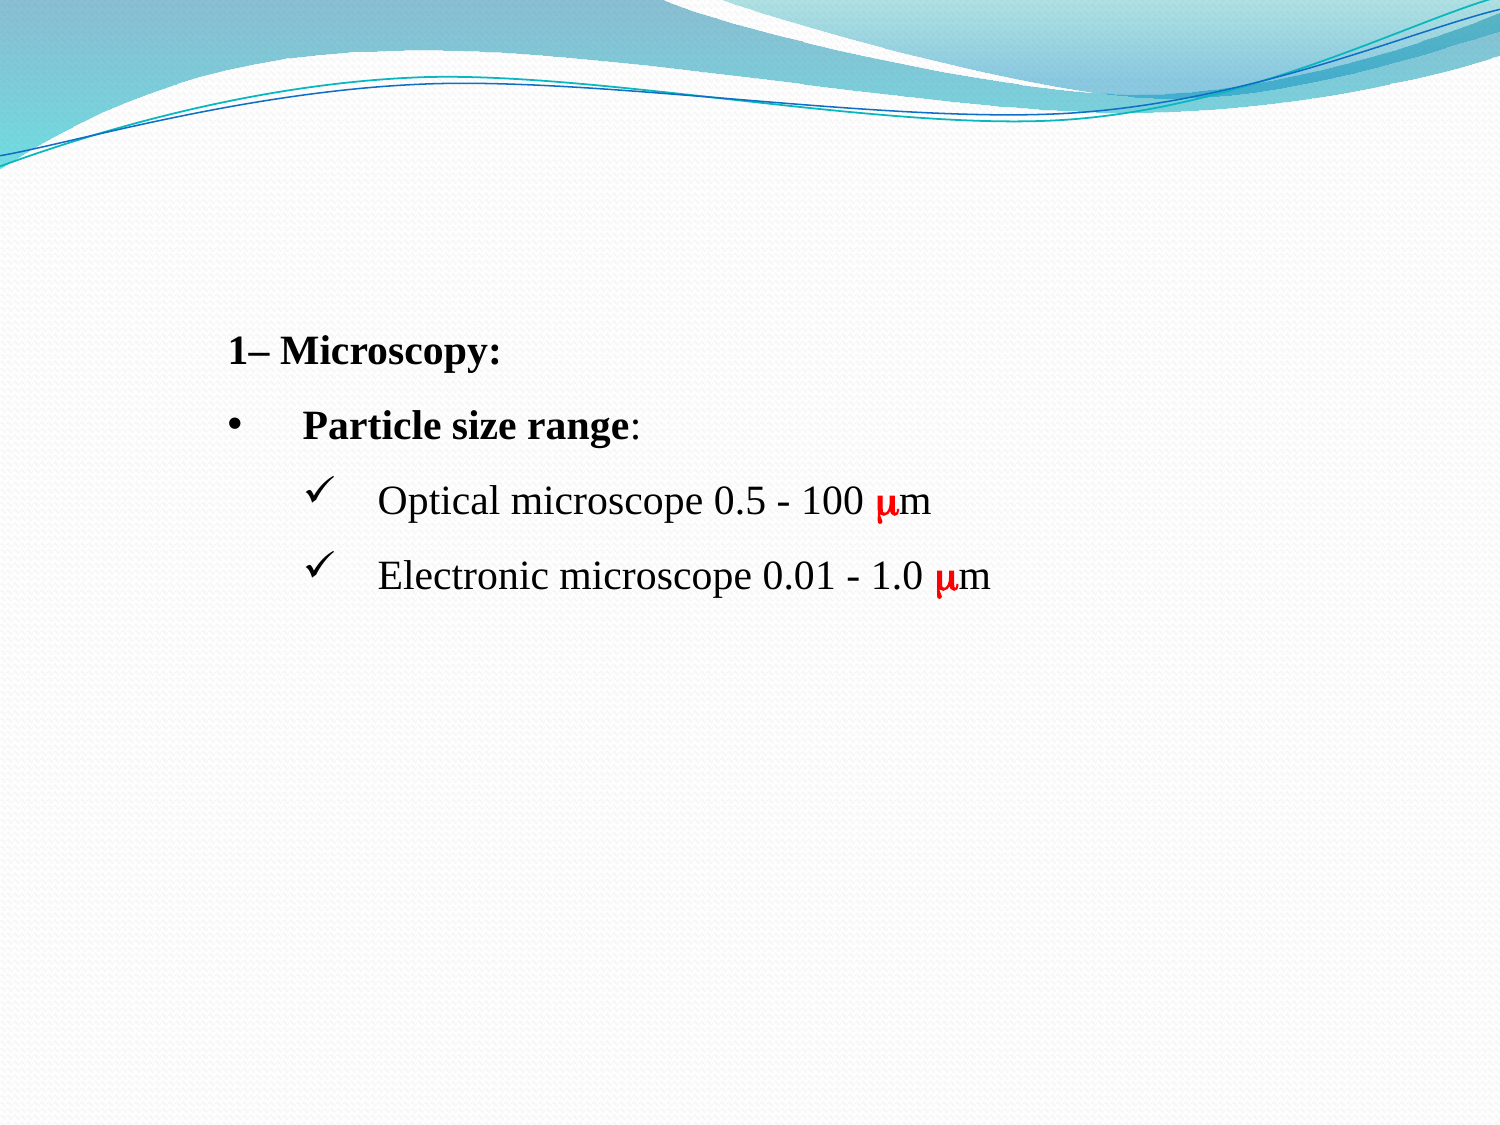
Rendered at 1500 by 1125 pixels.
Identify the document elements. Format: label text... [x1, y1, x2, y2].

text_box 1– Microscopy: Particle size range: Optical microscope 0.5 - 100 mm Electronic microscope 0.01 - 1.0 mm [213, 290, 1017, 681]
